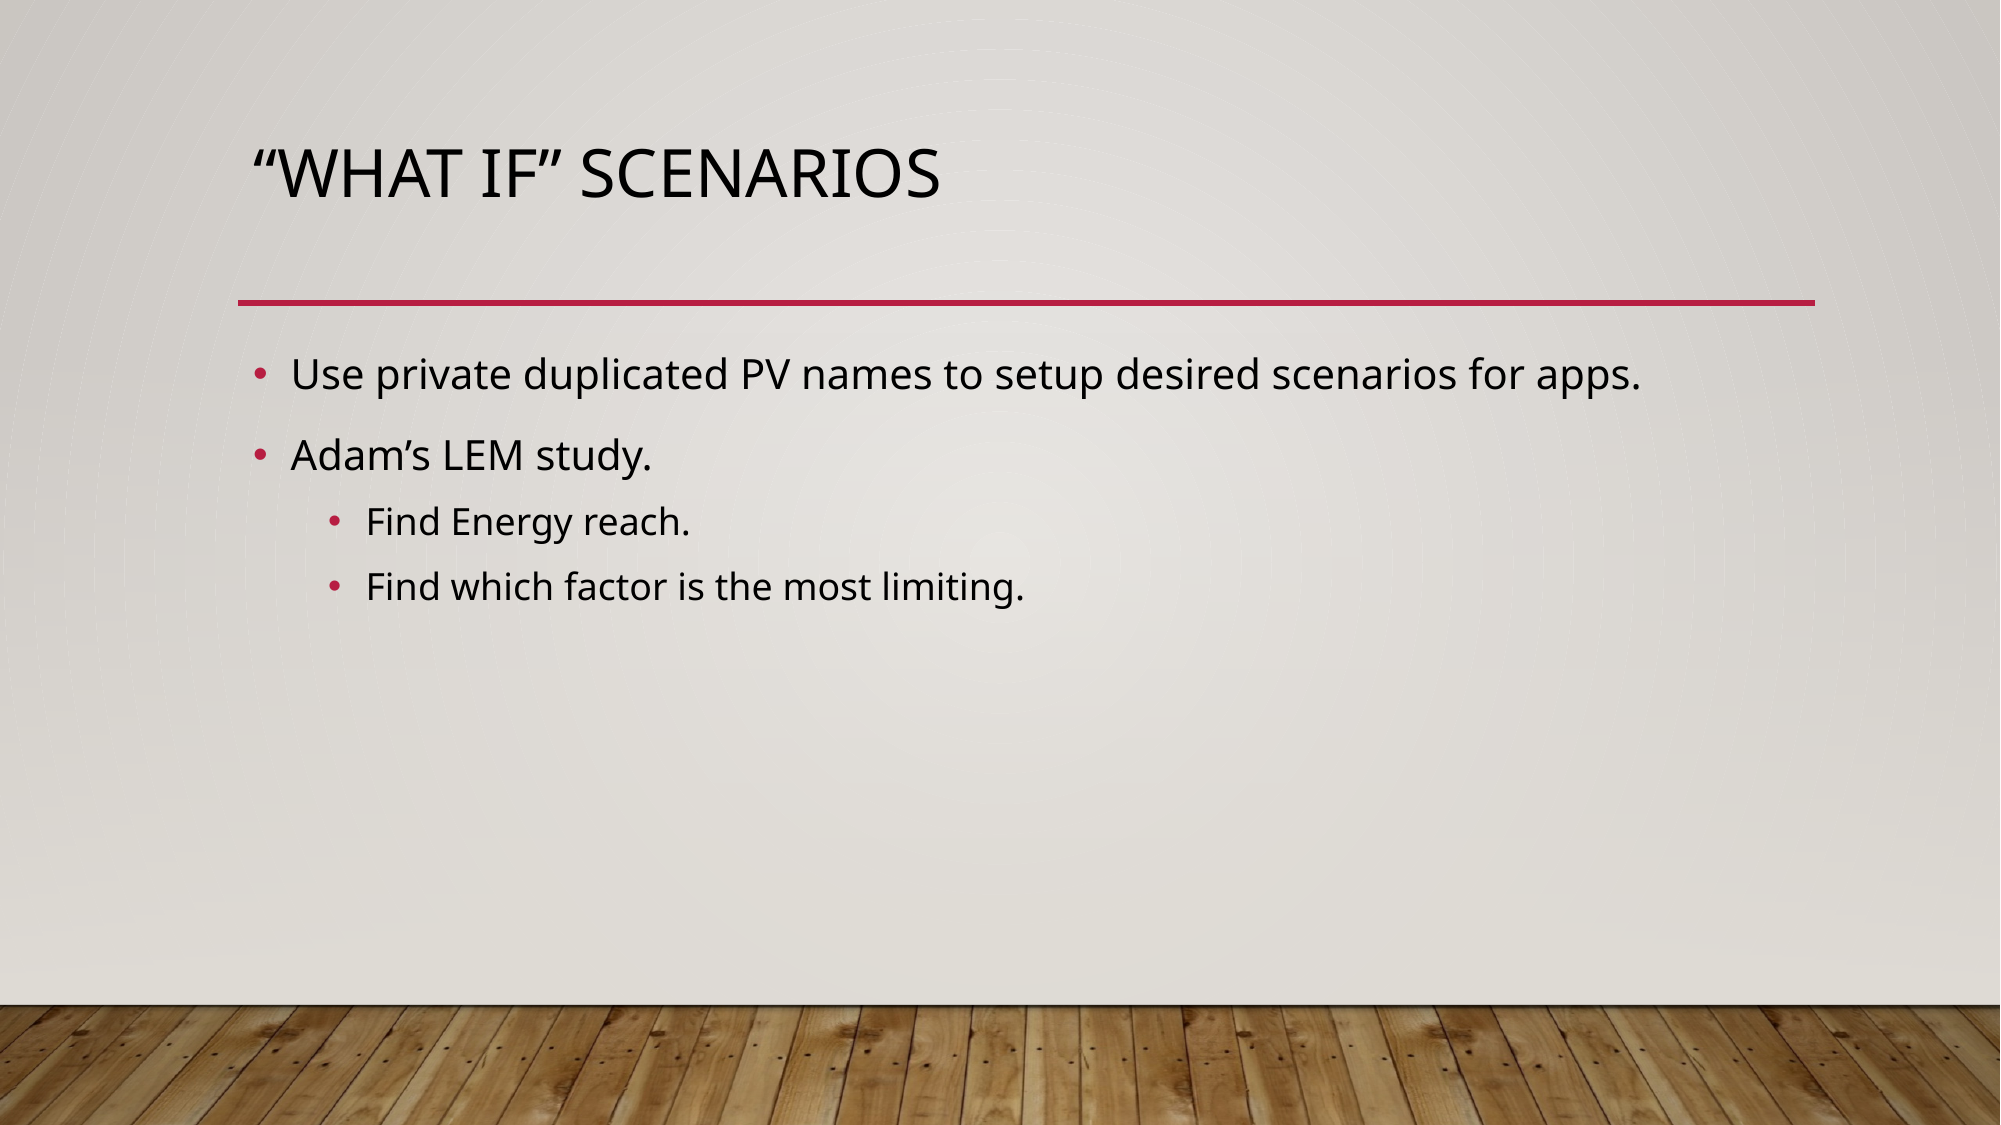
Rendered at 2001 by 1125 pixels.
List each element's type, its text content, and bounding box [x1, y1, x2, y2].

list Use private duplicated PV names to setup desired scenarios for apps. Adam’s LEM study. Find Energy reach. Find which factor is the most limiting. [238, 330, 1814, 897]
title “What if” scenarios [238, 131, 1814, 305]
picture [0, 1005, 2000, 1125]
